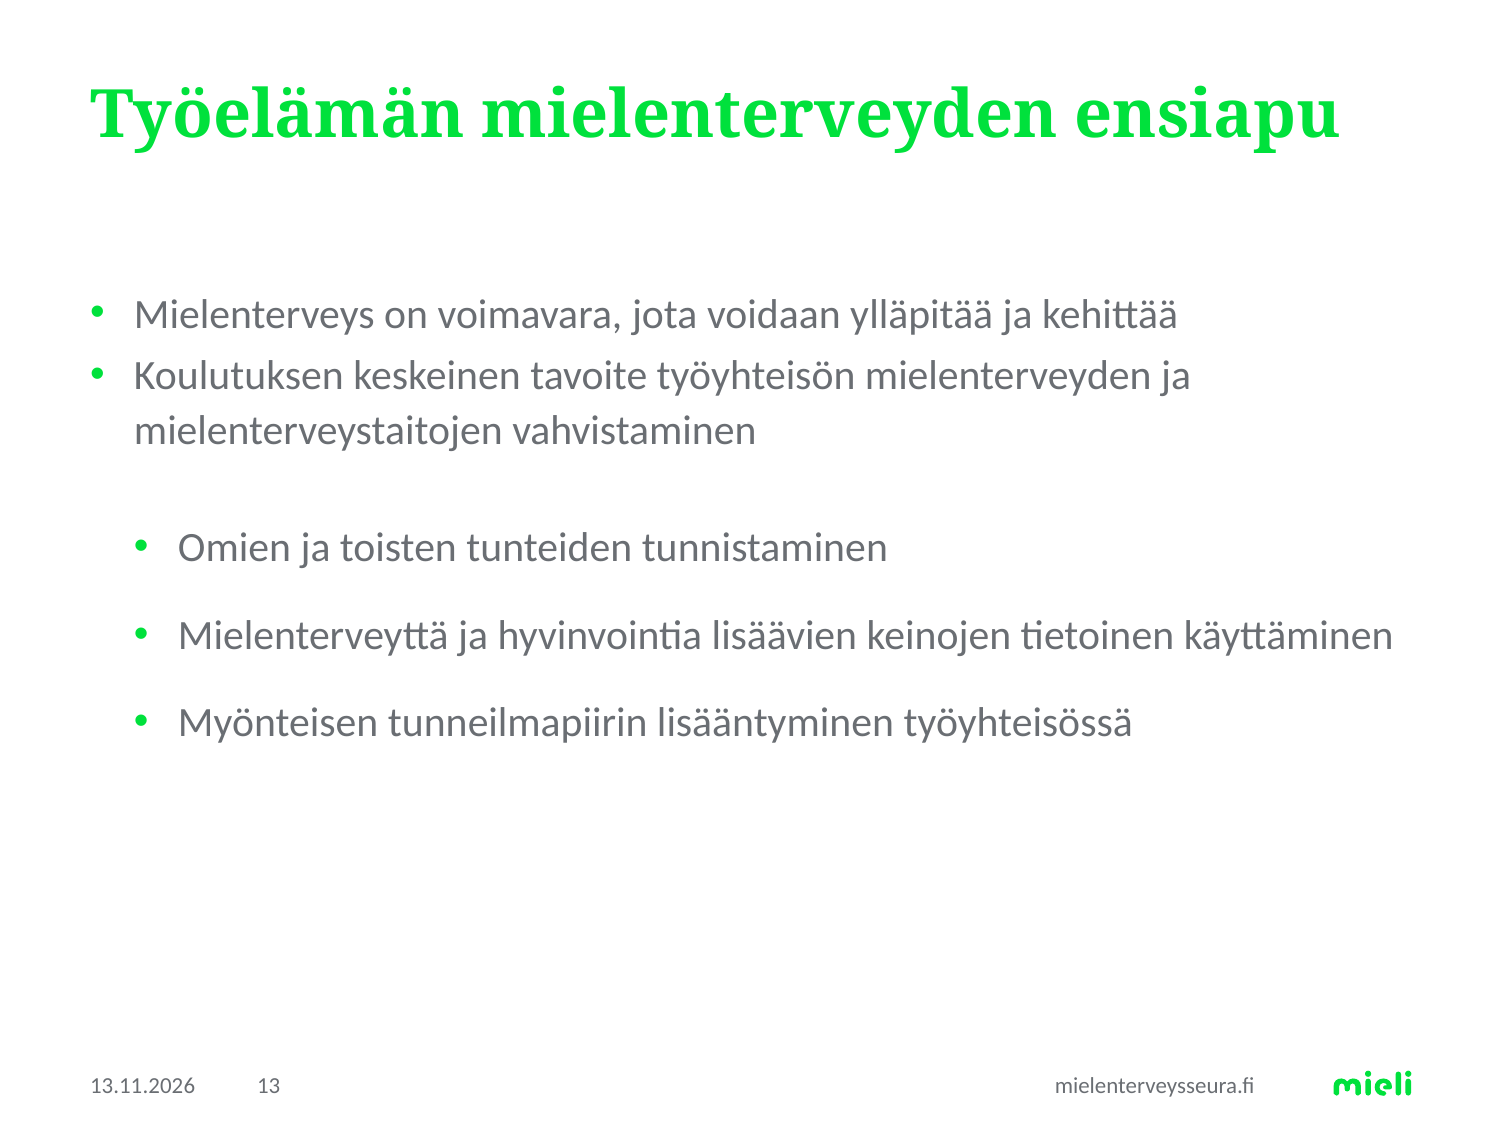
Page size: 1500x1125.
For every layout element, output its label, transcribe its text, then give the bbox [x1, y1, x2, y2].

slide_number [75, 1060, 242, 1108]
title Työelämän mielenterveyden ensiapu [75, 63, 1425, 232]
slide_number 13 [242, 1060, 402, 1108]
footer mielenterveysseura.fi [903, 1060, 1270, 1108]
list Mielenterveys on voimavara, jota voidaan ylläpitää ja kehittää Koulutuksen keskeinen tavoite työyhteisön mielenterveyden ja mielenterveystaitojen vahvistaminen Omien ja toisten tunteiden tunnistaminen Mielenterveyttä ja hyvinvointia lisäävien keinojen tietoinen käyttäminen Myönteisen tunneilmapiirin lisääntyminen työyhteisössä [75, 274, 1425, 1006]
